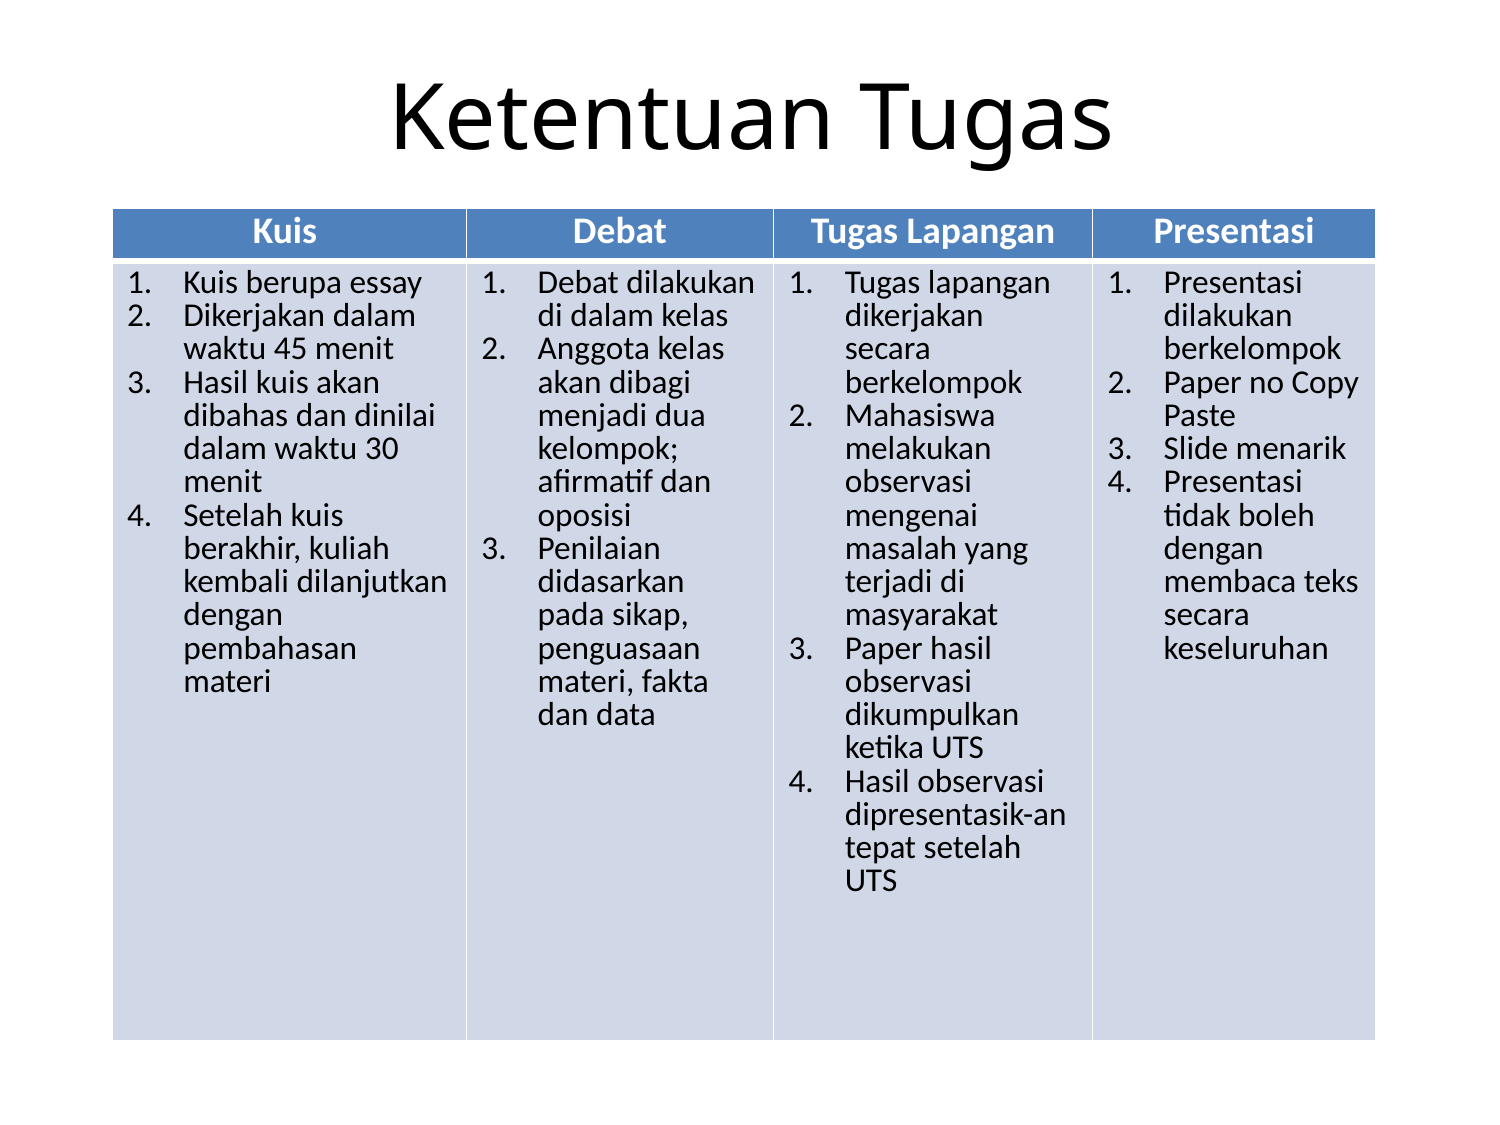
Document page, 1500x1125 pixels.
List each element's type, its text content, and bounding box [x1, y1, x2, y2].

table_cell Tugas lapangan dikerjakan secara berkelompok Mahasiswa melakukan observasi mengenai masalah yang terjadi di masyarakat Paper hasil observasi dikumpulkan ketika UTS Hasil observasi dipresentasik-an tepat setelah UTS [774, 264, 1092, 1040]
table_cell Kuis berupa essay Dikerjakan dalam waktu 45 menit Hasil kuis akan dibahas dan dinilai dalam waktu 30 menit Setelah kuis berakhir, kuliah kembali dilanjutkan dengan pembahasan materi [113, 264, 466, 1040]
table_header Presentasi [1093, 209, 1375, 258]
title Ketentuan Tugas [76, 19, 1427, 207]
table_header Debat [467, 209, 773, 258]
table_cell Debat dilakukan di dalam kelas Anggota kelas akan dibagi menjadi dua kelompok; afirmatif dan oposisi Penilaian didasarkan pada sikap, penguasaan materi, fakta dan data [467, 264, 773, 1040]
table_header Tugas Lapangan [774, 209, 1092, 258]
table_cell Presentasi dilakukan berkelompok Paper no Copy Paste Slide menarik Presentasi tidak boleh dengan membaca teks secara keseluruhan [1093, 264, 1375, 1040]
table_header Kuis [113, 209, 466, 258]
